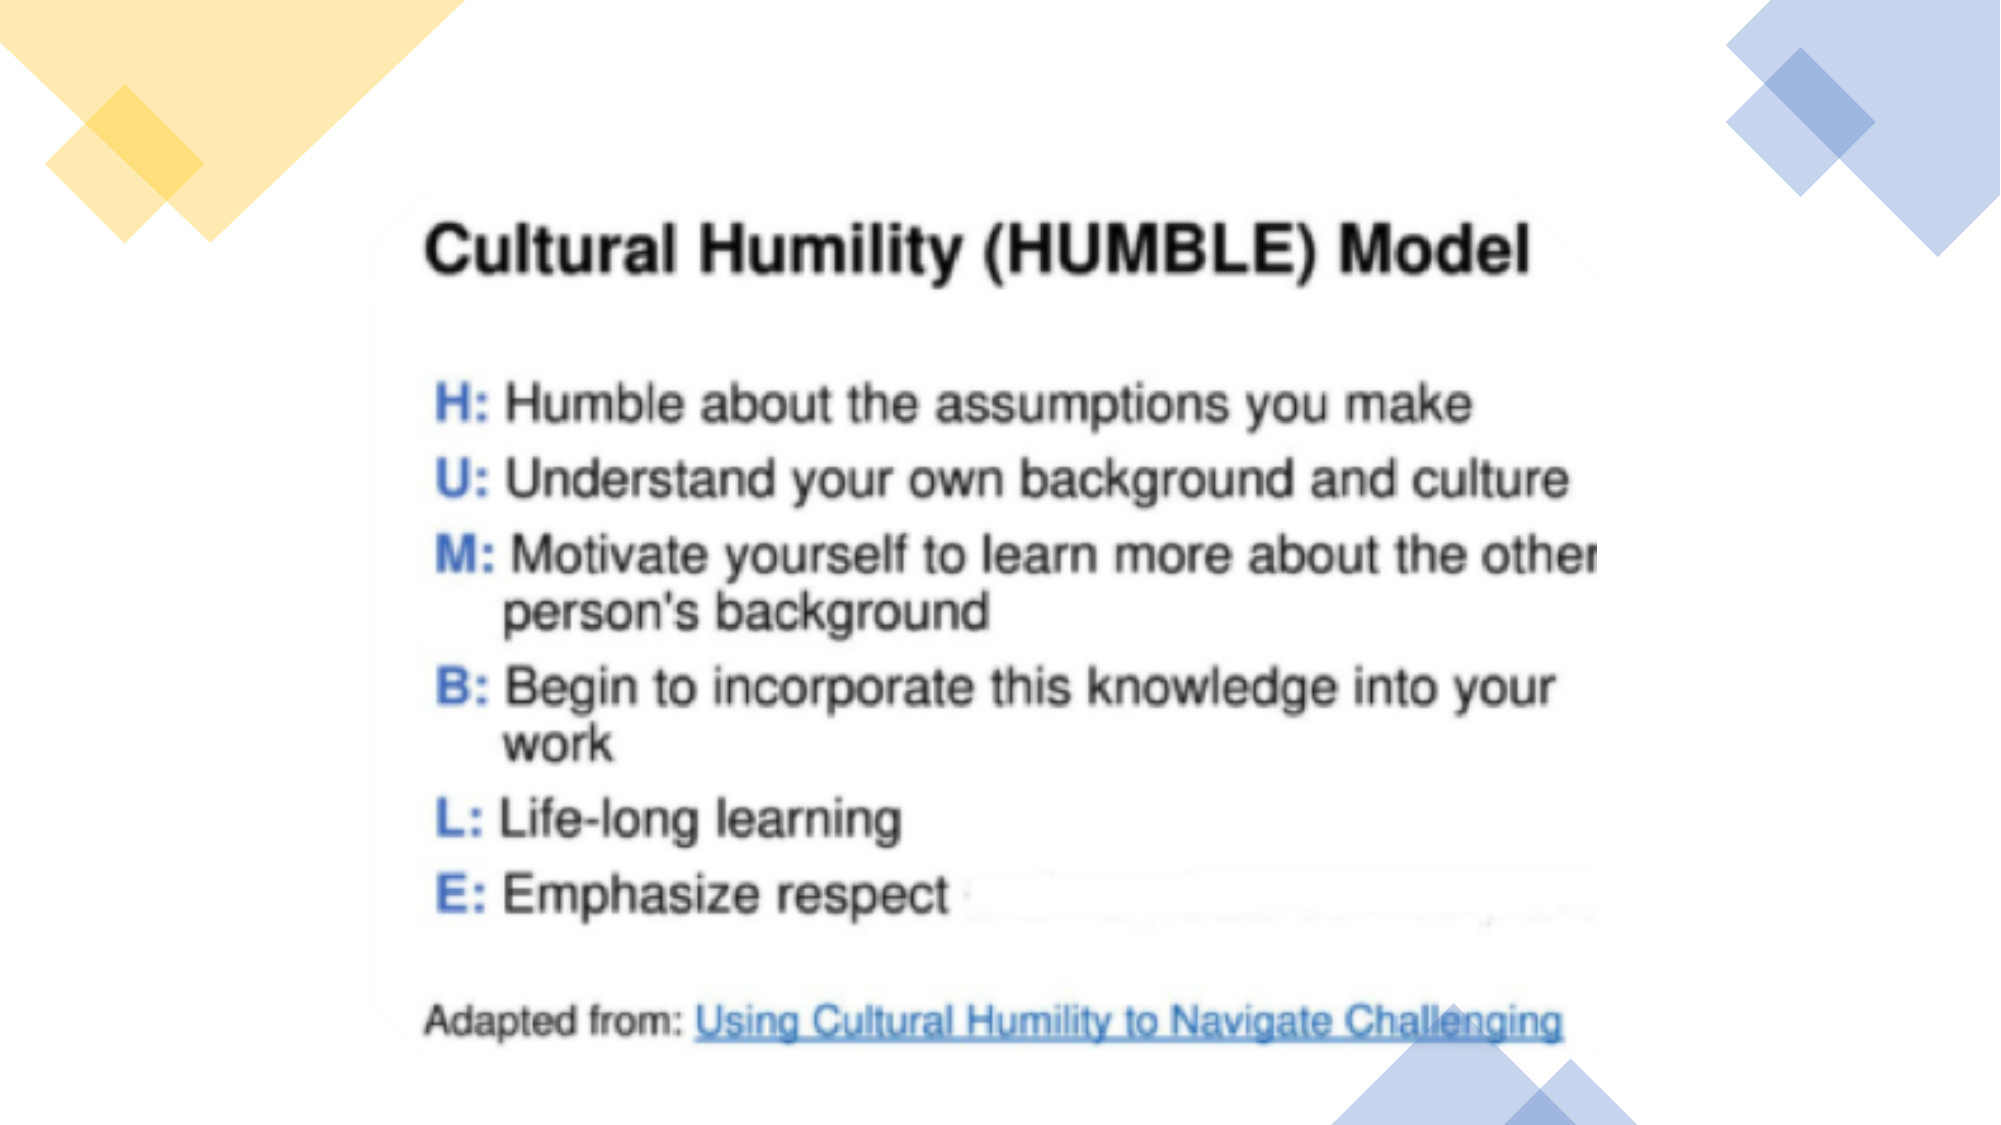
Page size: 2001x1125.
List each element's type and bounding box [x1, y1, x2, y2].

text_box [1502, 1059, 1639, 1125]
text_box [1724, 45, 1877, 199]
list [333, 158, 1597, 1059]
text_box [0, 0, 467, 245]
text_box [1724, 0, 2000, 259]
text_box [1329, 1059, 1540, 1125]
text_box [43, 124, 167, 245]
text_box [0, 0, 2000, 1125]
